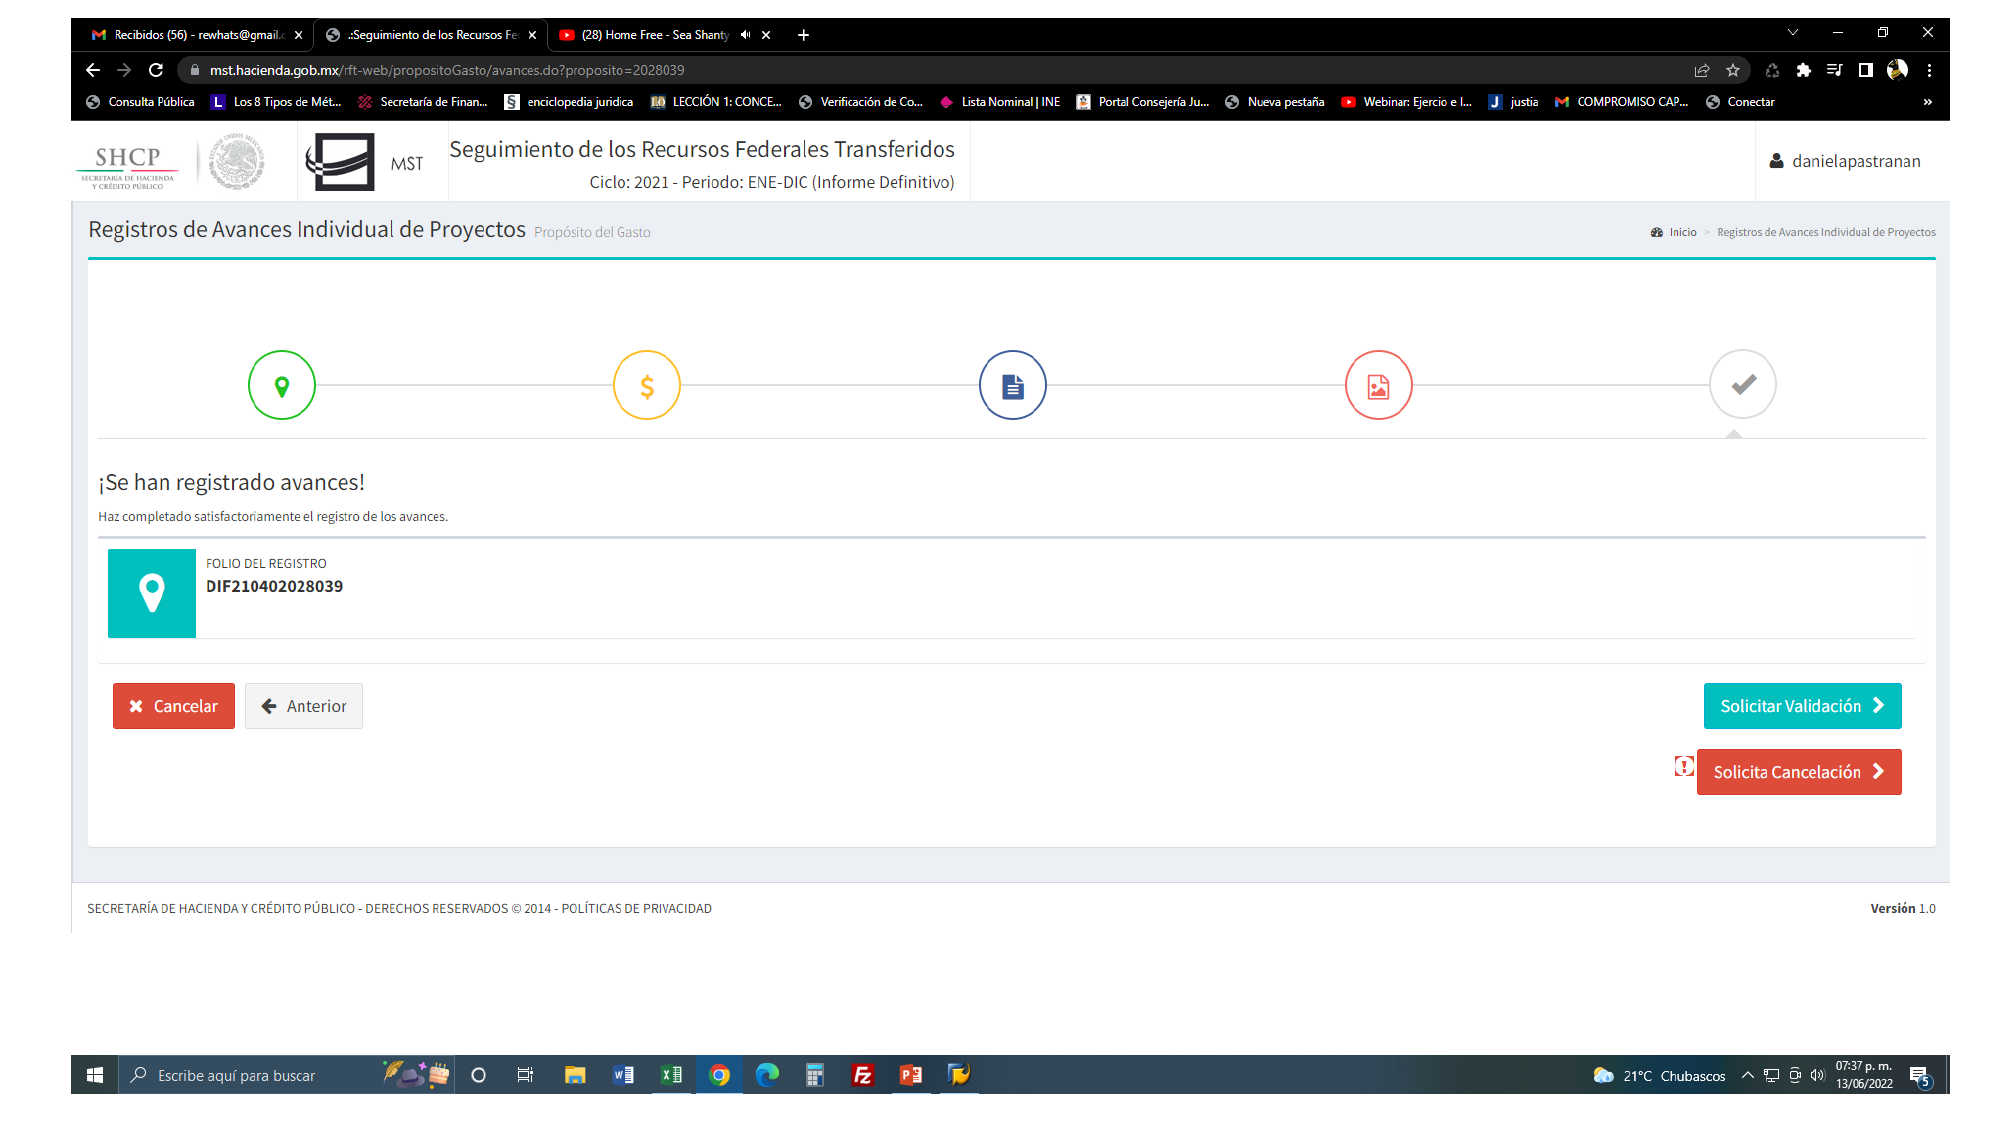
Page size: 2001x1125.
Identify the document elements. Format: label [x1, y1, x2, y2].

picture [71, 18, 1950, 1094]
